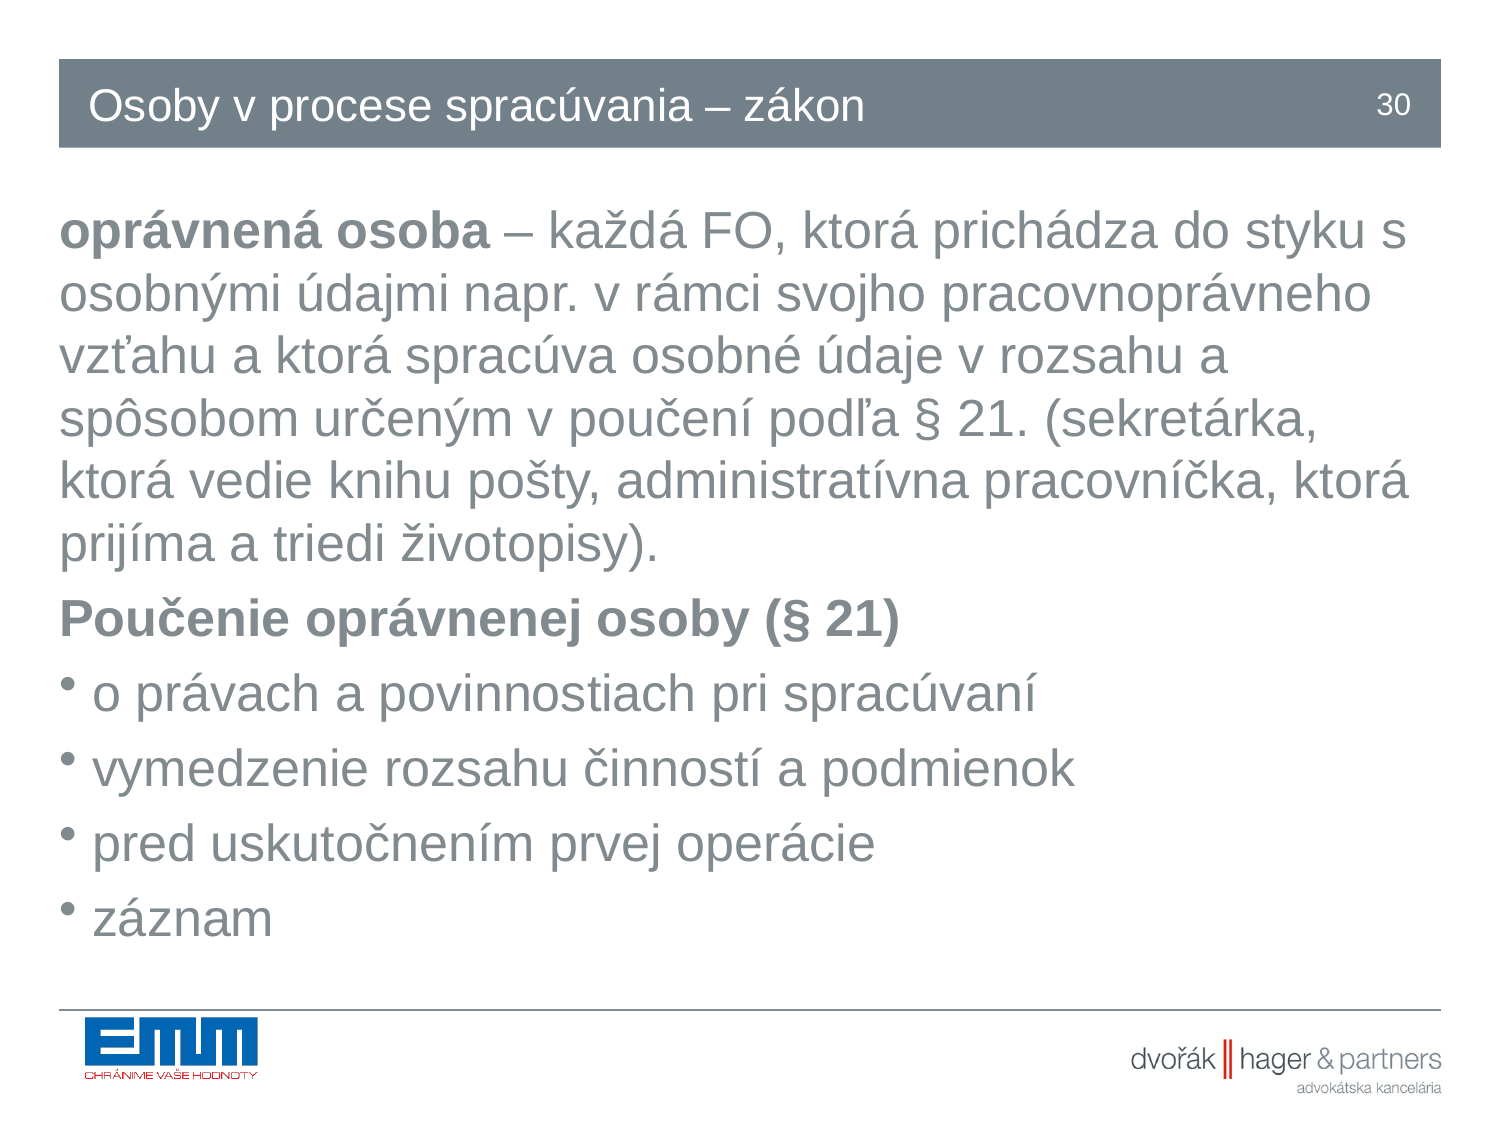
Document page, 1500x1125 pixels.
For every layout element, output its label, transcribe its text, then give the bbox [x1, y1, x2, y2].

picture [76, 1008, 266, 1088]
title Osoby v procese spracúvania – zákon [58, 58, 1442, 148]
picture [1128, 1036, 1444, 1096]
slide_number 30 [1352, 64, 1412, 142]
list oprávnená osoba – každá FO, ktorá prichádza do styku s osobnými údajmi napr. v rámci svojho pracovnoprávneho vzťahu a ktorá spracúva osobné údaje v rozsahu a spôsobom určeným v poučení podľa § 21. (sekretárka, ktorá vedie knihu pošty, administratívna pracovníčka, ktorá prijíma a triedi životopisy). Poučenie oprávnenej osoby (§ 21) o právach a povinnostiach pri spracúvaní vymedzenie rozsahu činností a podmienok pred uskutočnením prvej operácie záznam [58, 188, 1442, 999]
